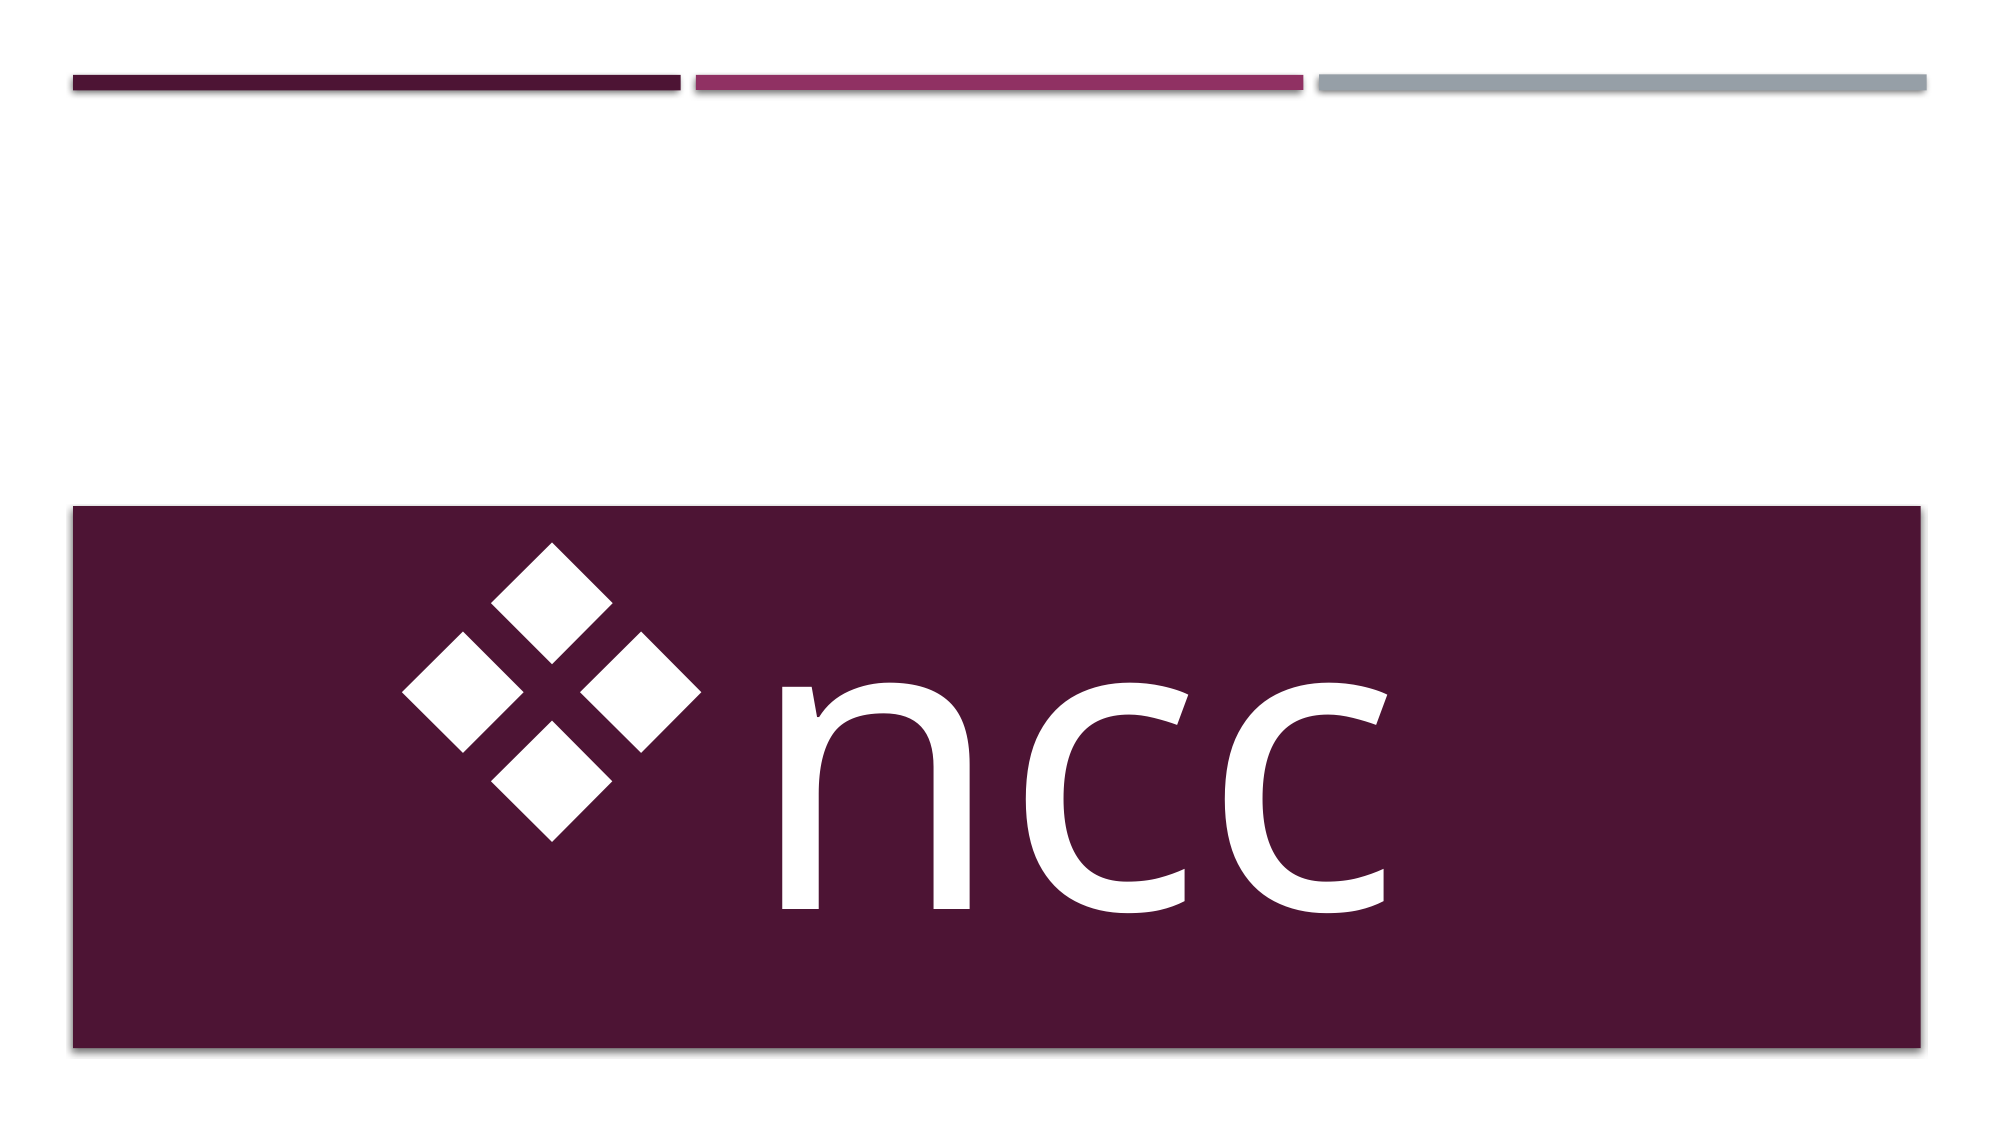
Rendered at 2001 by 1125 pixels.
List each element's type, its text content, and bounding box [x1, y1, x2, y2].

text_box ncc [76, 487, 1693, 1000]
text_box [412, 0, 1494, 198]
